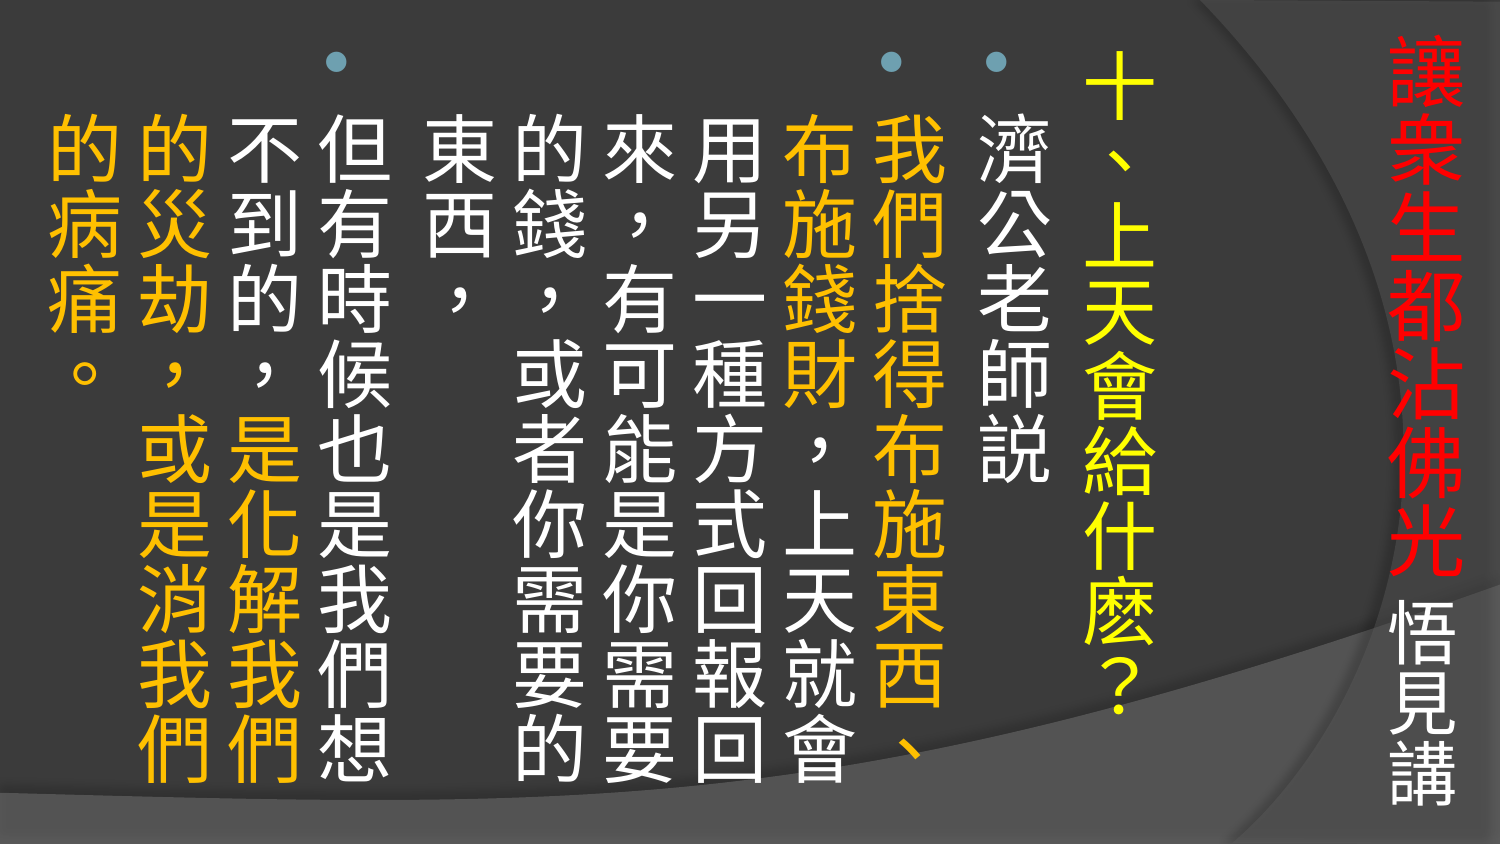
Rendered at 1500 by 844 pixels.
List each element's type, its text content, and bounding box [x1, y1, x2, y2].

title 讓衆生都沾佛光 悟見講 [1364, 21, 1483, 820]
list 十、上天會給什麽？ 濟公老師説 我們捨得布施東西、布施錢財，上天就會用另一種方式回報回來，有可能是你需要的錢，或者你需要的東西， 但有時候也是我們想不到的，是化解我們的災劫，或是消我們的病痛。 [29, 27, 1365, 820]
